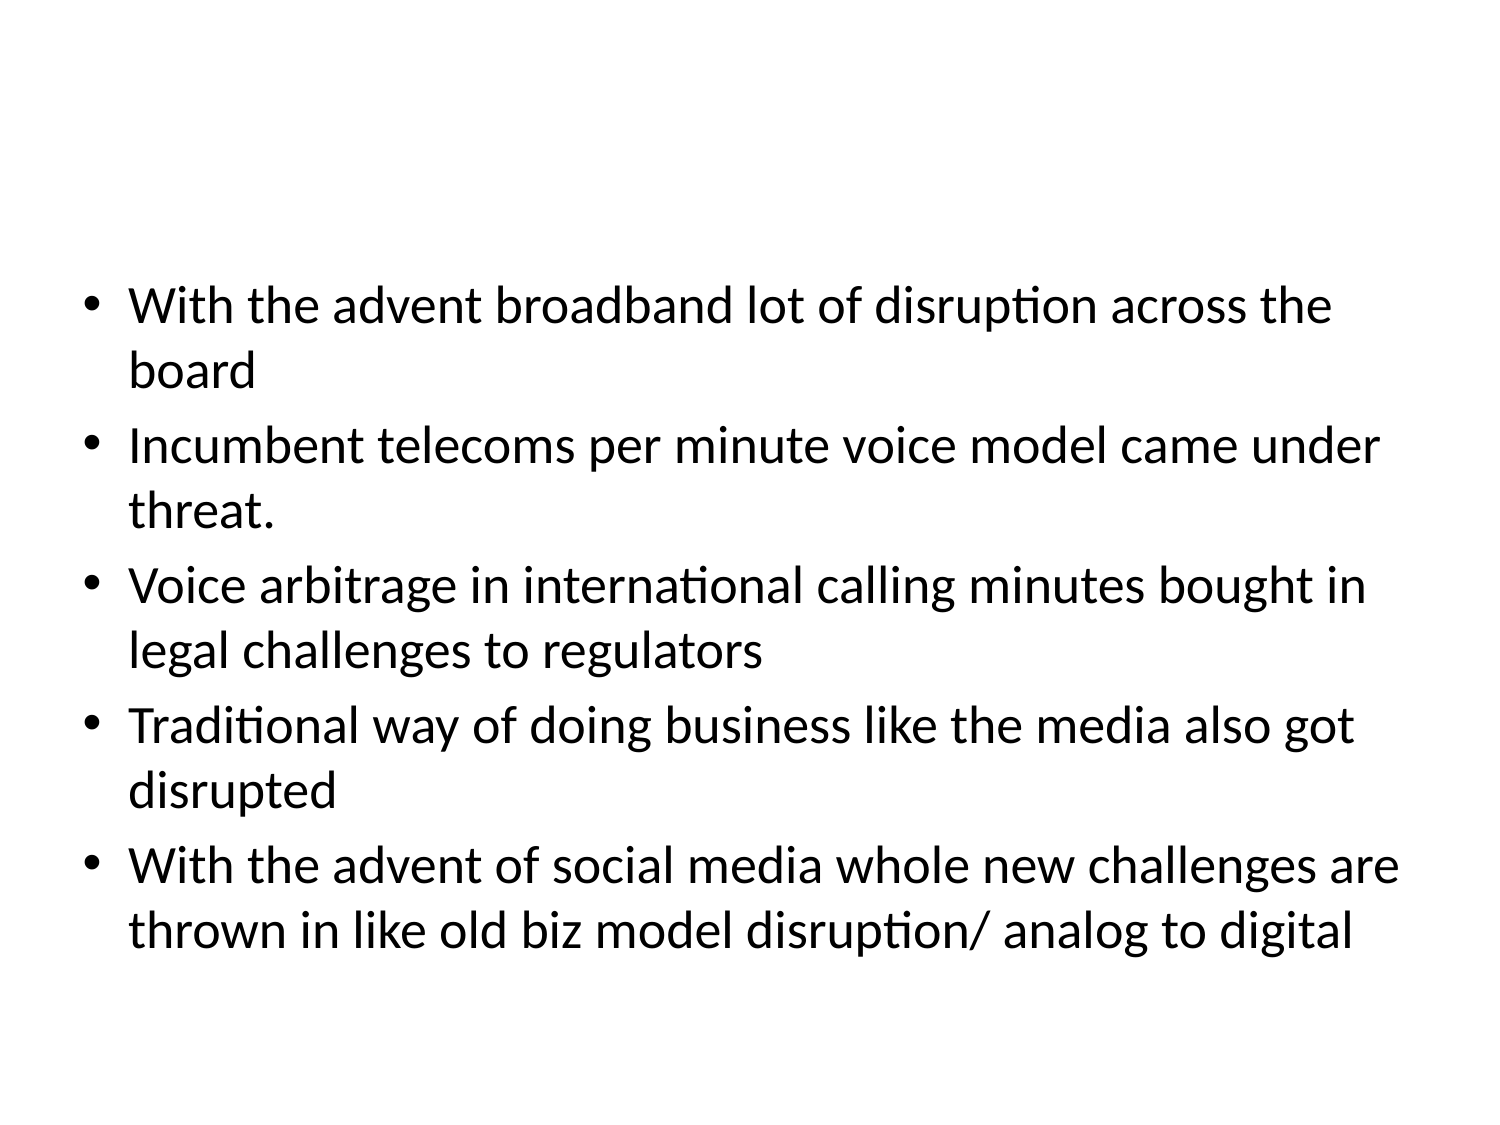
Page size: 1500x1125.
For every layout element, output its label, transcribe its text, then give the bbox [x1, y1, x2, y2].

list With the advent broadband lot of disruption across the board Incumbent telecoms per minute voice model came under threat. Voice arbitrage in international calling minutes bought in legal challenges to regulators Traditional way of doing business like the media also got disrupted With the advent of social media whole new challenges are thrown in like old biz model disruption/ analog to digital [74, 261, 1426, 1006]
